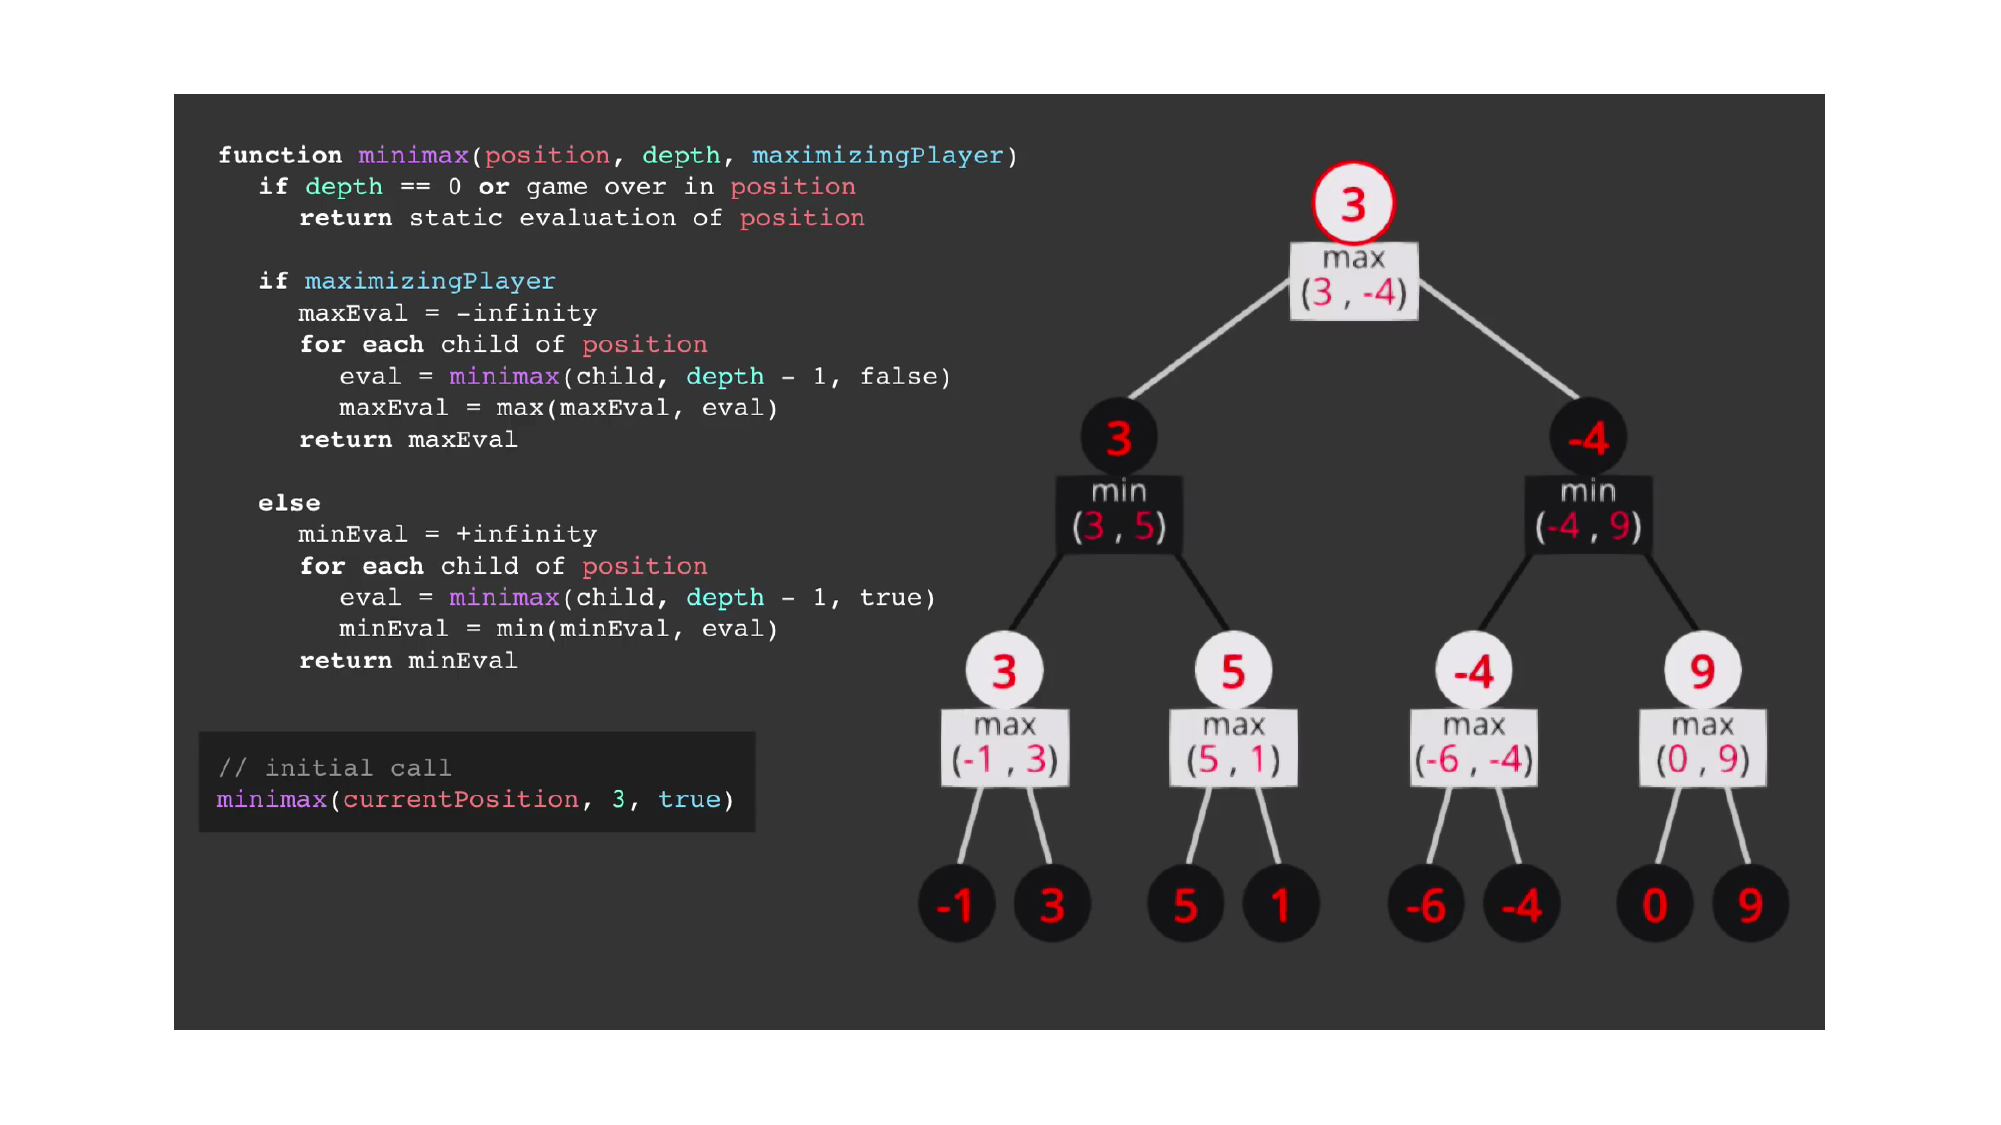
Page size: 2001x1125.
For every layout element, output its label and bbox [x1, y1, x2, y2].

picture [174, 94, 1825, 1031]
